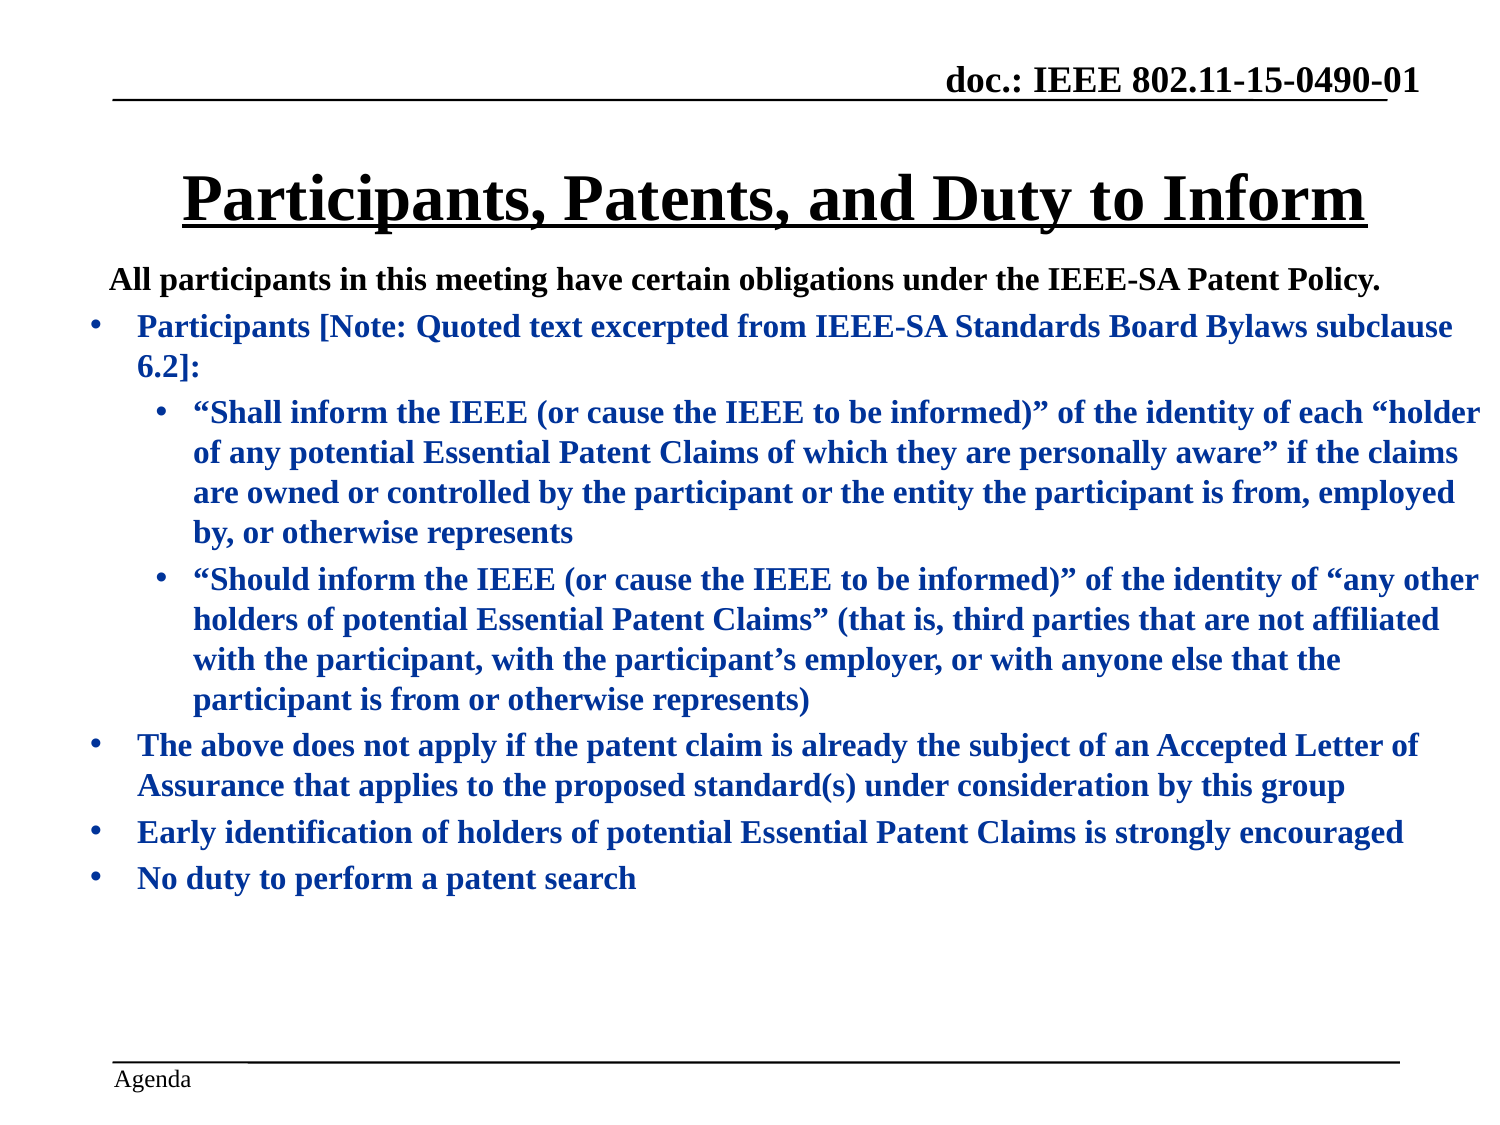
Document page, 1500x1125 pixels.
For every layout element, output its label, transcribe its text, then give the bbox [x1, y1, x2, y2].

list All participants in this meeting have certain obligations under the IEEE-SA Patent Policy. Participants [Note: Quoted text excerpted from IEEE-SA Standards Board Bylaws subclause 6.2]: “Shall inform the IEEE (or cause the IEEE to be informed)” of the identity of each “holder of any potential Essential Patent Claims of which they are personally aware” if the claims are owned or controlled by the participant or the entity the participant is from, employed by, or otherwise represents “Should inform the IEEE (or cause the IEEE to be informed)” of the identity of “any other holders of potential Essential Patent Claims” (that is, third parties that are not affiliated with the participant, with the participant’s employer, or with anyone else that the participant is from or otherwise represents) The above does not apply if the patent claim is already the subject of an Accepted Letter of Assurance that applies to the proposed standard(s) under consideration by this group Early identification of holders of potential Essential Patent Claims is strongly encouraged No duty to perform a patent search [0, 249, 1500, 1051]
title Participants, Patents, and Duty to Inform [49, 124, 1500, 249]
